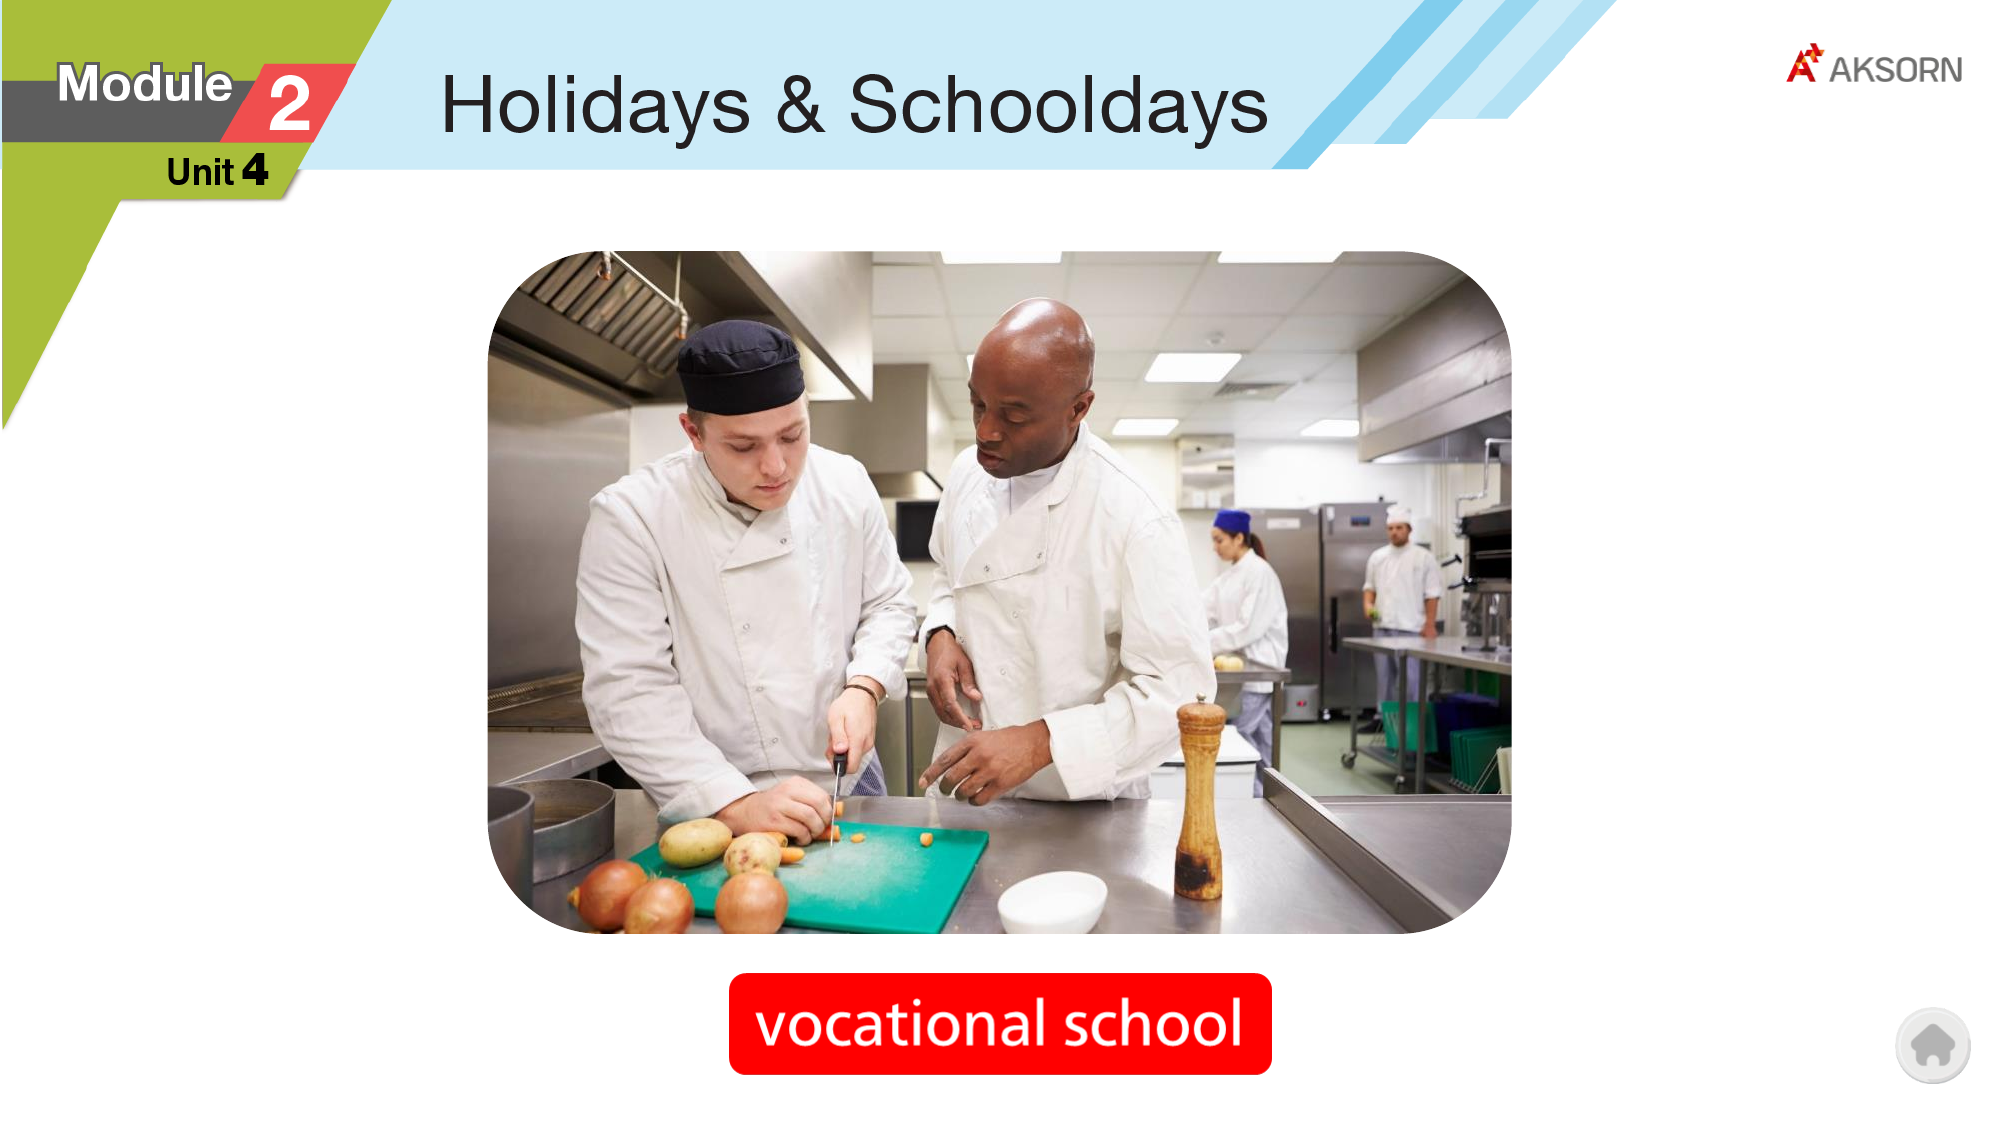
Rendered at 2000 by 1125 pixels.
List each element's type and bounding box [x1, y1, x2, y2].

picture [0, 0, 2000, 935]
picture [716, 965, 1283, 1101]
picture [1895, 1007, 1971, 1085]
